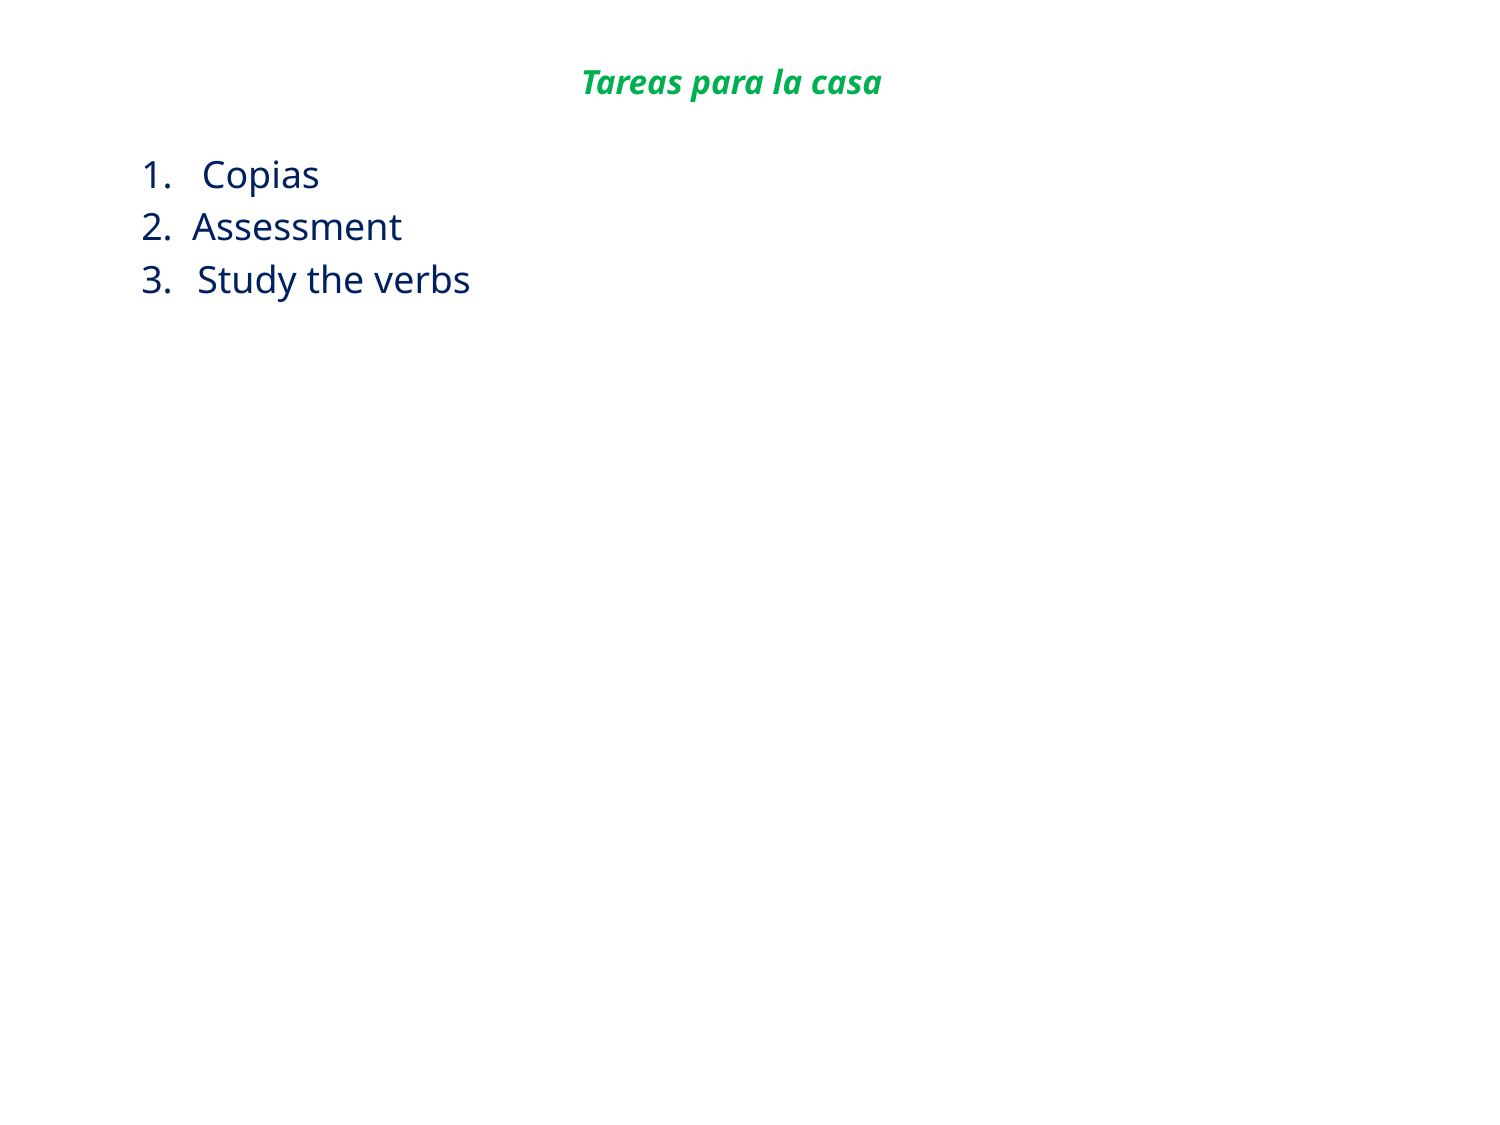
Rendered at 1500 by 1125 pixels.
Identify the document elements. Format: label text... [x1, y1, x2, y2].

title Tareas para la casa [126, 42, 1337, 119]
list 1. Copias 2. Assessment Study the verbs [126, 143, 1046, 982]
